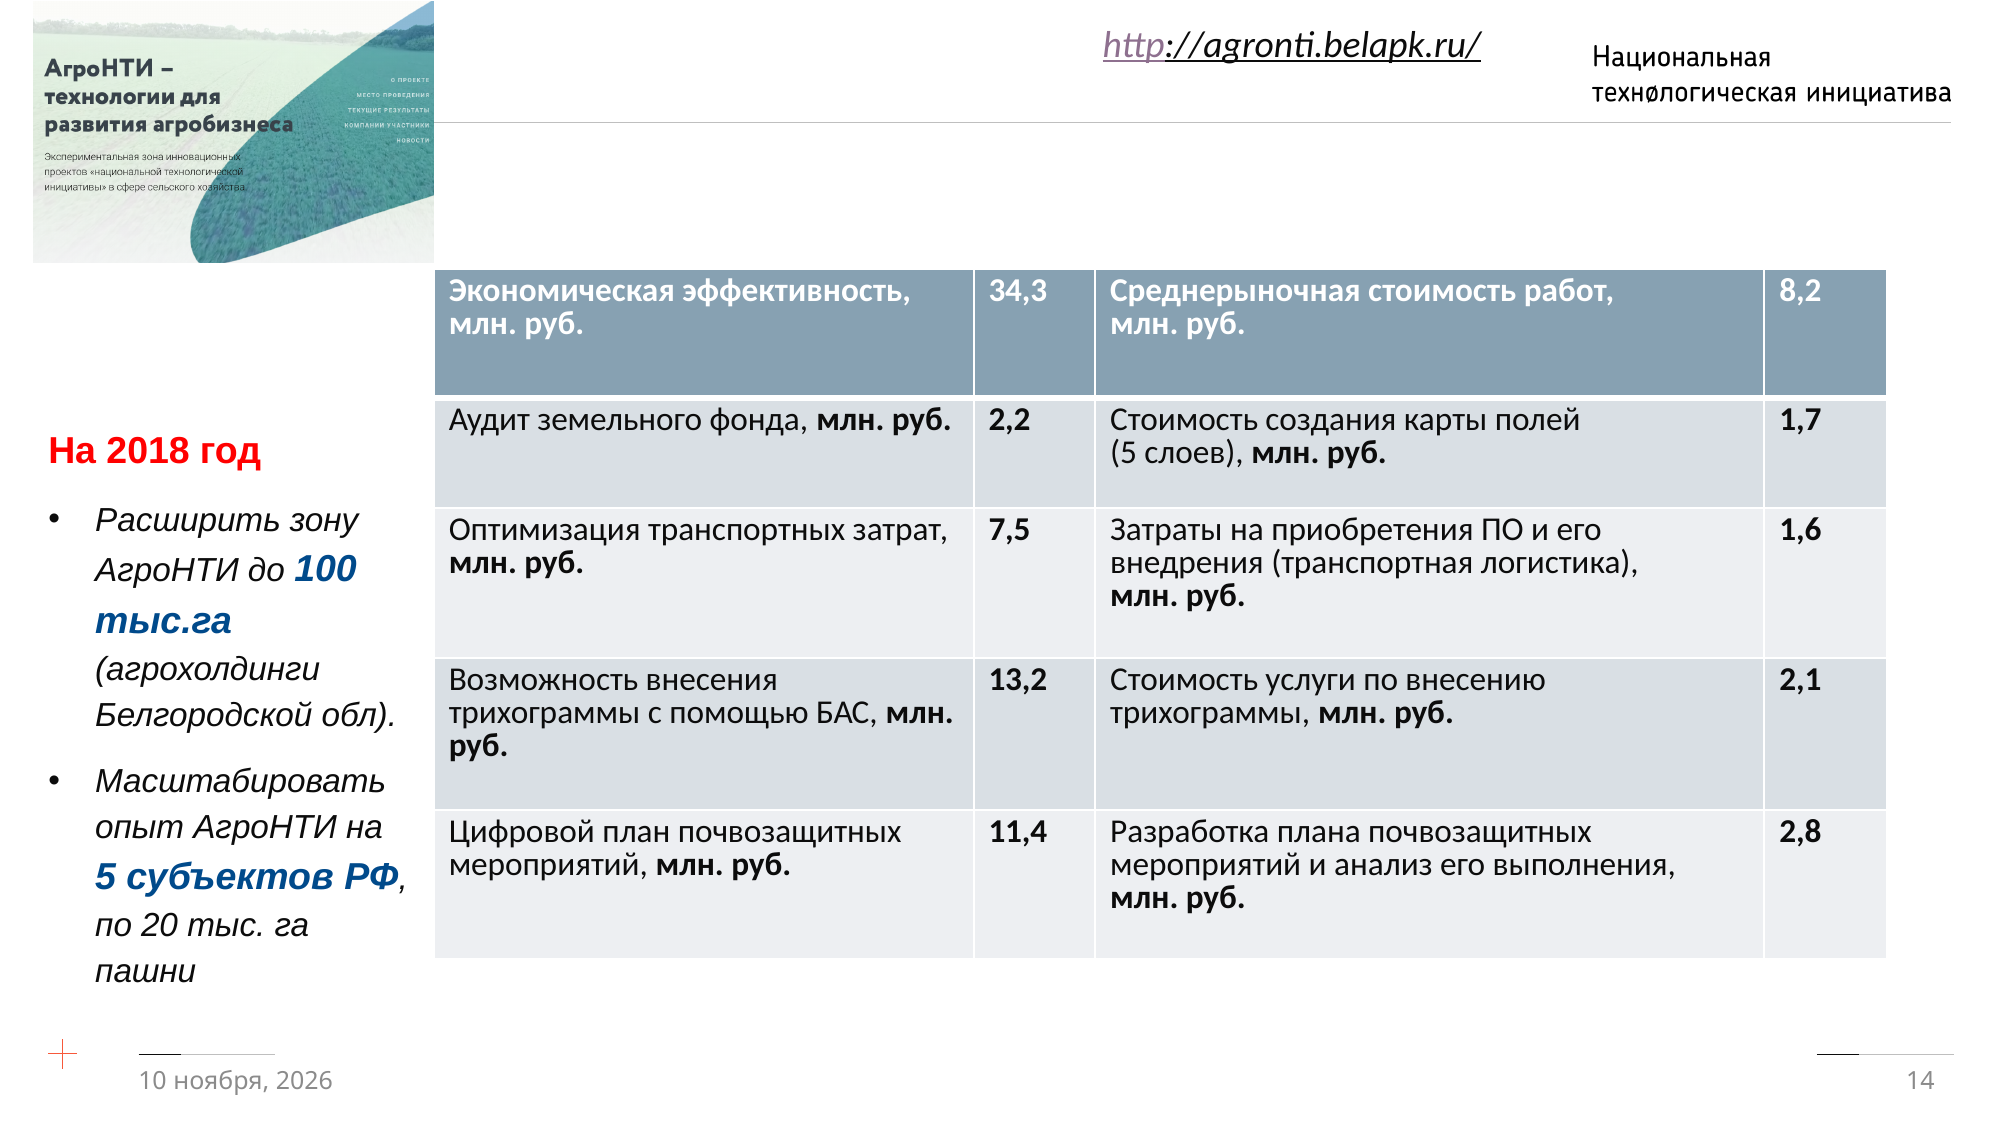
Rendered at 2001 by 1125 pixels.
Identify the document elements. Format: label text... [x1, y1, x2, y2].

table_cell Разработка плана почвозащитных мероприятий и анализ его выполнения, млн. руб. [1096, 811, 1763, 958]
table_cell Затраты на приобретения ПО и его внедрения (транспортная логистика), млн. руб. [1096, 509, 1763, 657]
table_cell 1,7 [1765, 401, 1886, 507]
table_cell 13,2 [975, 659, 1094, 809]
table_cell Стоимость услуги по внесению трихограммы, млн. руб. [1096, 659, 1763, 809]
slide_number 14 [1499, 1051, 1950, 1112]
table_cell Цифровой план почвозащитных мероприятий, млн. руб. [435, 811, 973, 958]
table_header 34,3 [975, 270, 1094, 395]
table_header Экономическая эффективность, млн. руб. [435, 270, 973, 395]
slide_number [123, 1051, 574, 1112]
table_cell 2,2 [975, 401, 1094, 507]
table_header Среднерыночная стоимость работ, млн. руб. [1096, 270, 1763, 395]
table_cell 7,5 [975, 509, 1094, 657]
table_cell 11,4 [975, 811, 1094, 958]
table_cell Аудит земельного фонда, млн. руб. [435, 401, 973, 507]
title http://agronti.belapk.ru/ [434, 13, 1496, 123]
picture [33, 1, 434, 263]
table_cell Стоимость создания карты полей (5 слоев), млн. руб. [1096, 401, 1763, 507]
table_cell Оптимизация транспортных затрат, млн. руб. [435, 509, 973, 657]
table_header 8,2 [1765, 270, 1886, 395]
text_box На 2018 год Расширить зону АгроНТИ до 100 тыс.га (агрохолдинги Белгородской обл). Масштабировать опыт АгроНТИ на 5 субъектов РФ, по 20 тыс. га пашни [33, 411, 434, 997]
table_cell 2,1 [1765, 659, 1886, 809]
table_cell 1,6 [1765, 509, 1886, 657]
table_cell 2,8 [1765, 811, 1886, 958]
table_cell Возможность внесения трихограммы с помощью БАС, млн. руб. [435, 659, 973, 809]
